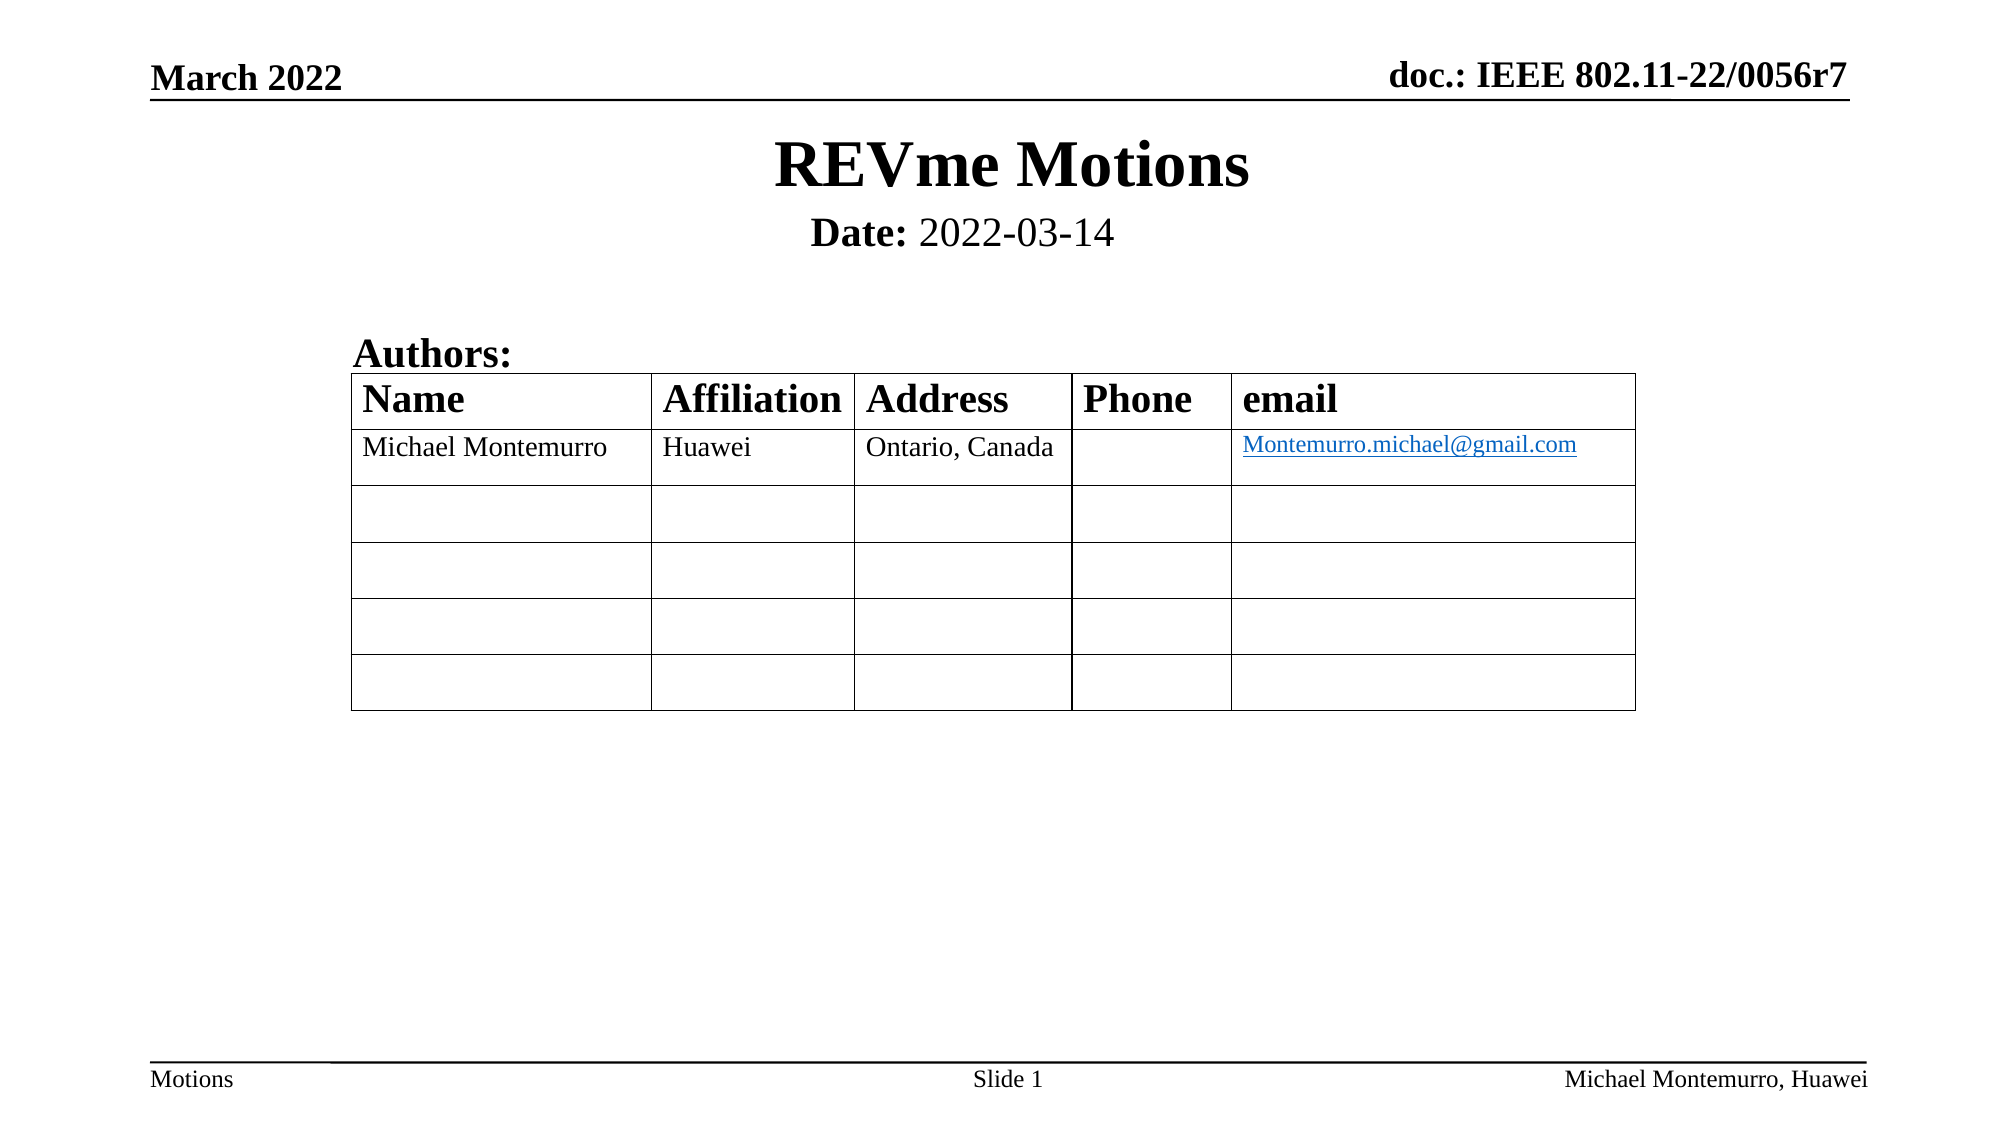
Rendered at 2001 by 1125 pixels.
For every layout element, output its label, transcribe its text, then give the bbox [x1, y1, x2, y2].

slide_number Slide 1 [972, 1061, 1045, 1093]
text_box Date: 2022-03-14 [325, 203, 1601, 267]
text_box REVme Motions [362, 112, 1663, 288]
footer Michael Montemurro, Huawei [1266, 1061, 1869, 1093]
text_box Authors: [337, 318, 575, 371]
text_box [335, 372, 1665, 784]
